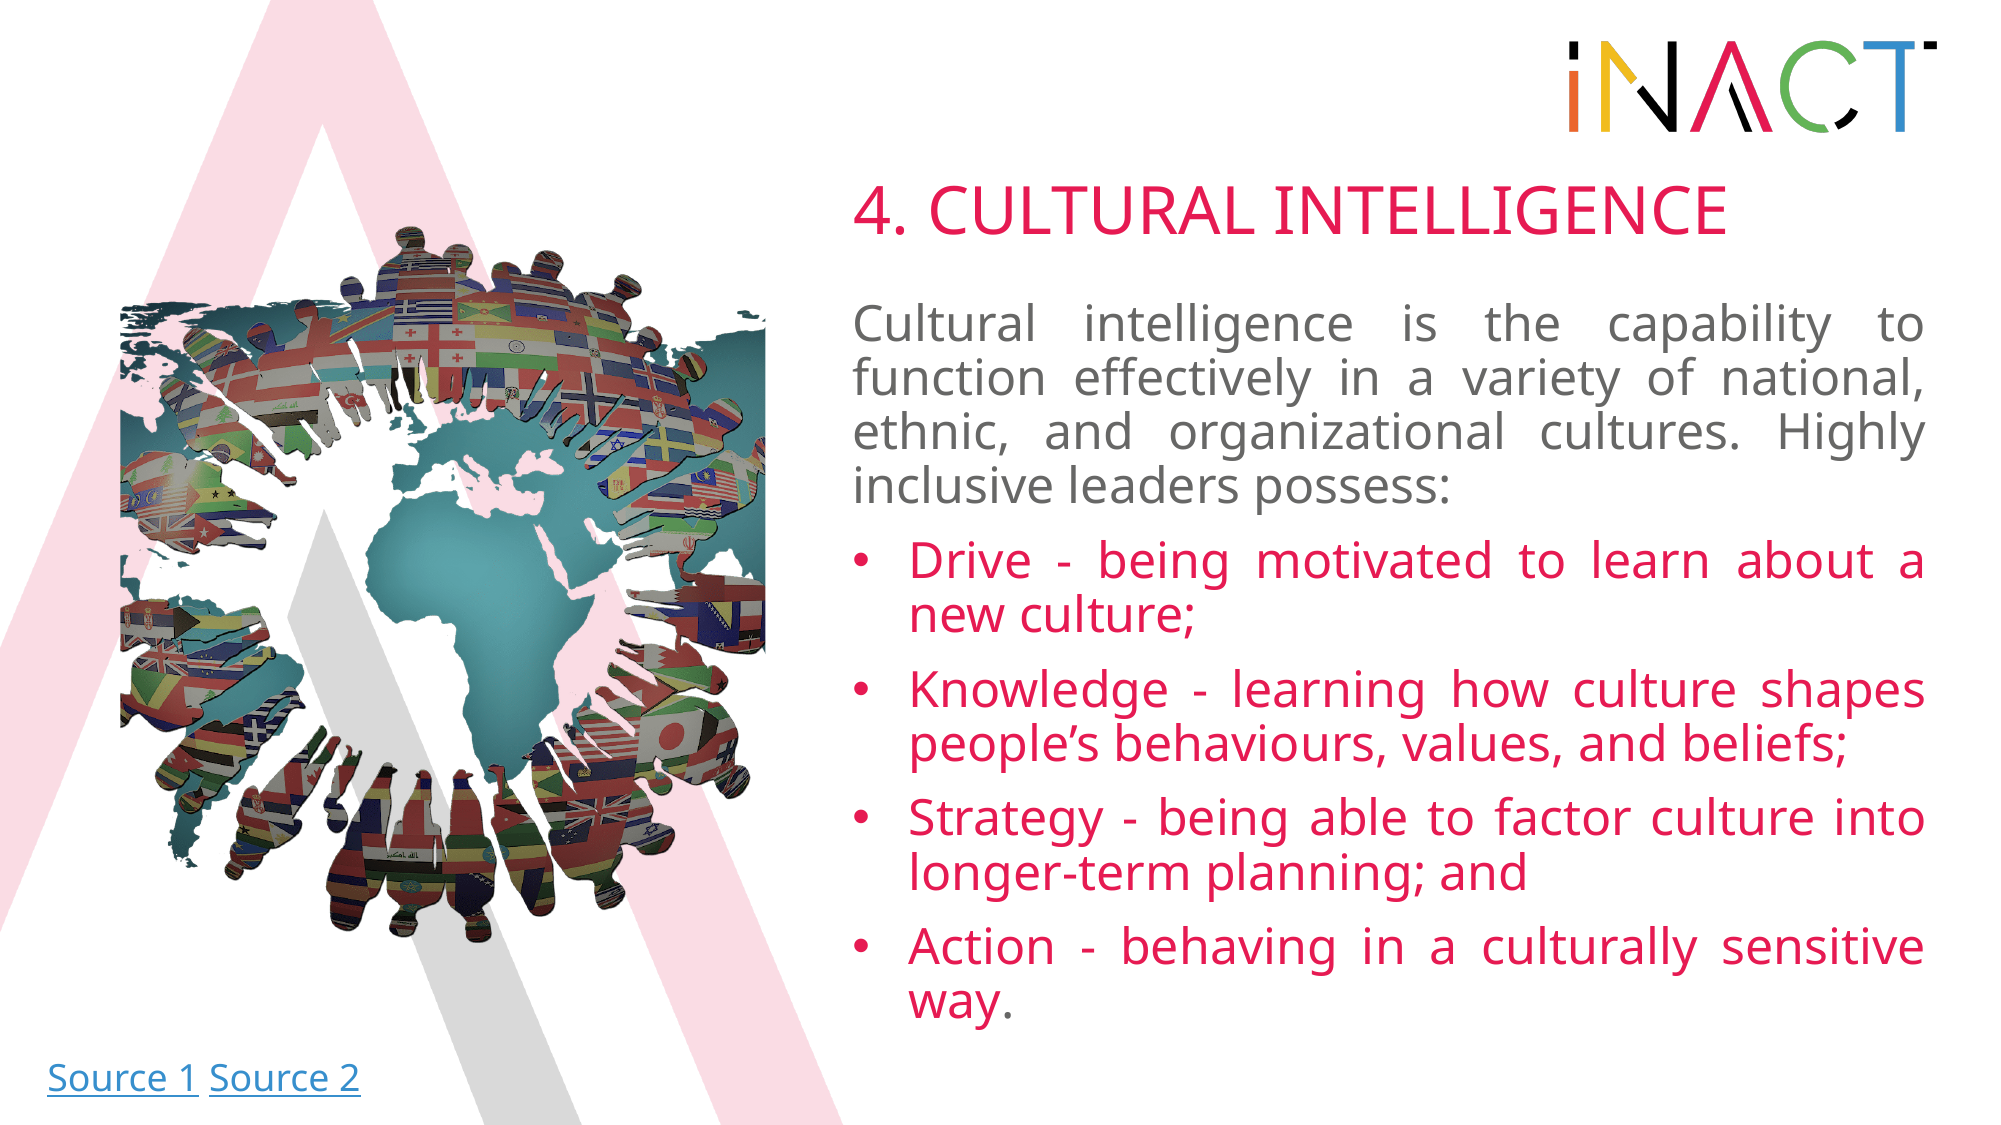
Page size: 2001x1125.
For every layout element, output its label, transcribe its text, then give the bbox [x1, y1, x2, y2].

title 4. CULTURAL INTELLIGENCE [838, 161, 1851, 257]
picture [1515, 0, 1991, 272]
list Cultural intelligence is the capability to function effectively in a variety of national, ethnic, and organizational cultures. Highly inclusive leaders possess: Drive - being motivated to learn about a new culture; Knowledge - learning how culture shapes people’s behaviours, values, and beliefs; Strategy - being able to factor culture into longer-term planning; and Action - behaving in a culturally sensitive way. [837, 290, 1942, 917]
text_box Source 1 Source 2 [32, 1046, 432, 1113]
picture [0, 0, 853, 1125]
